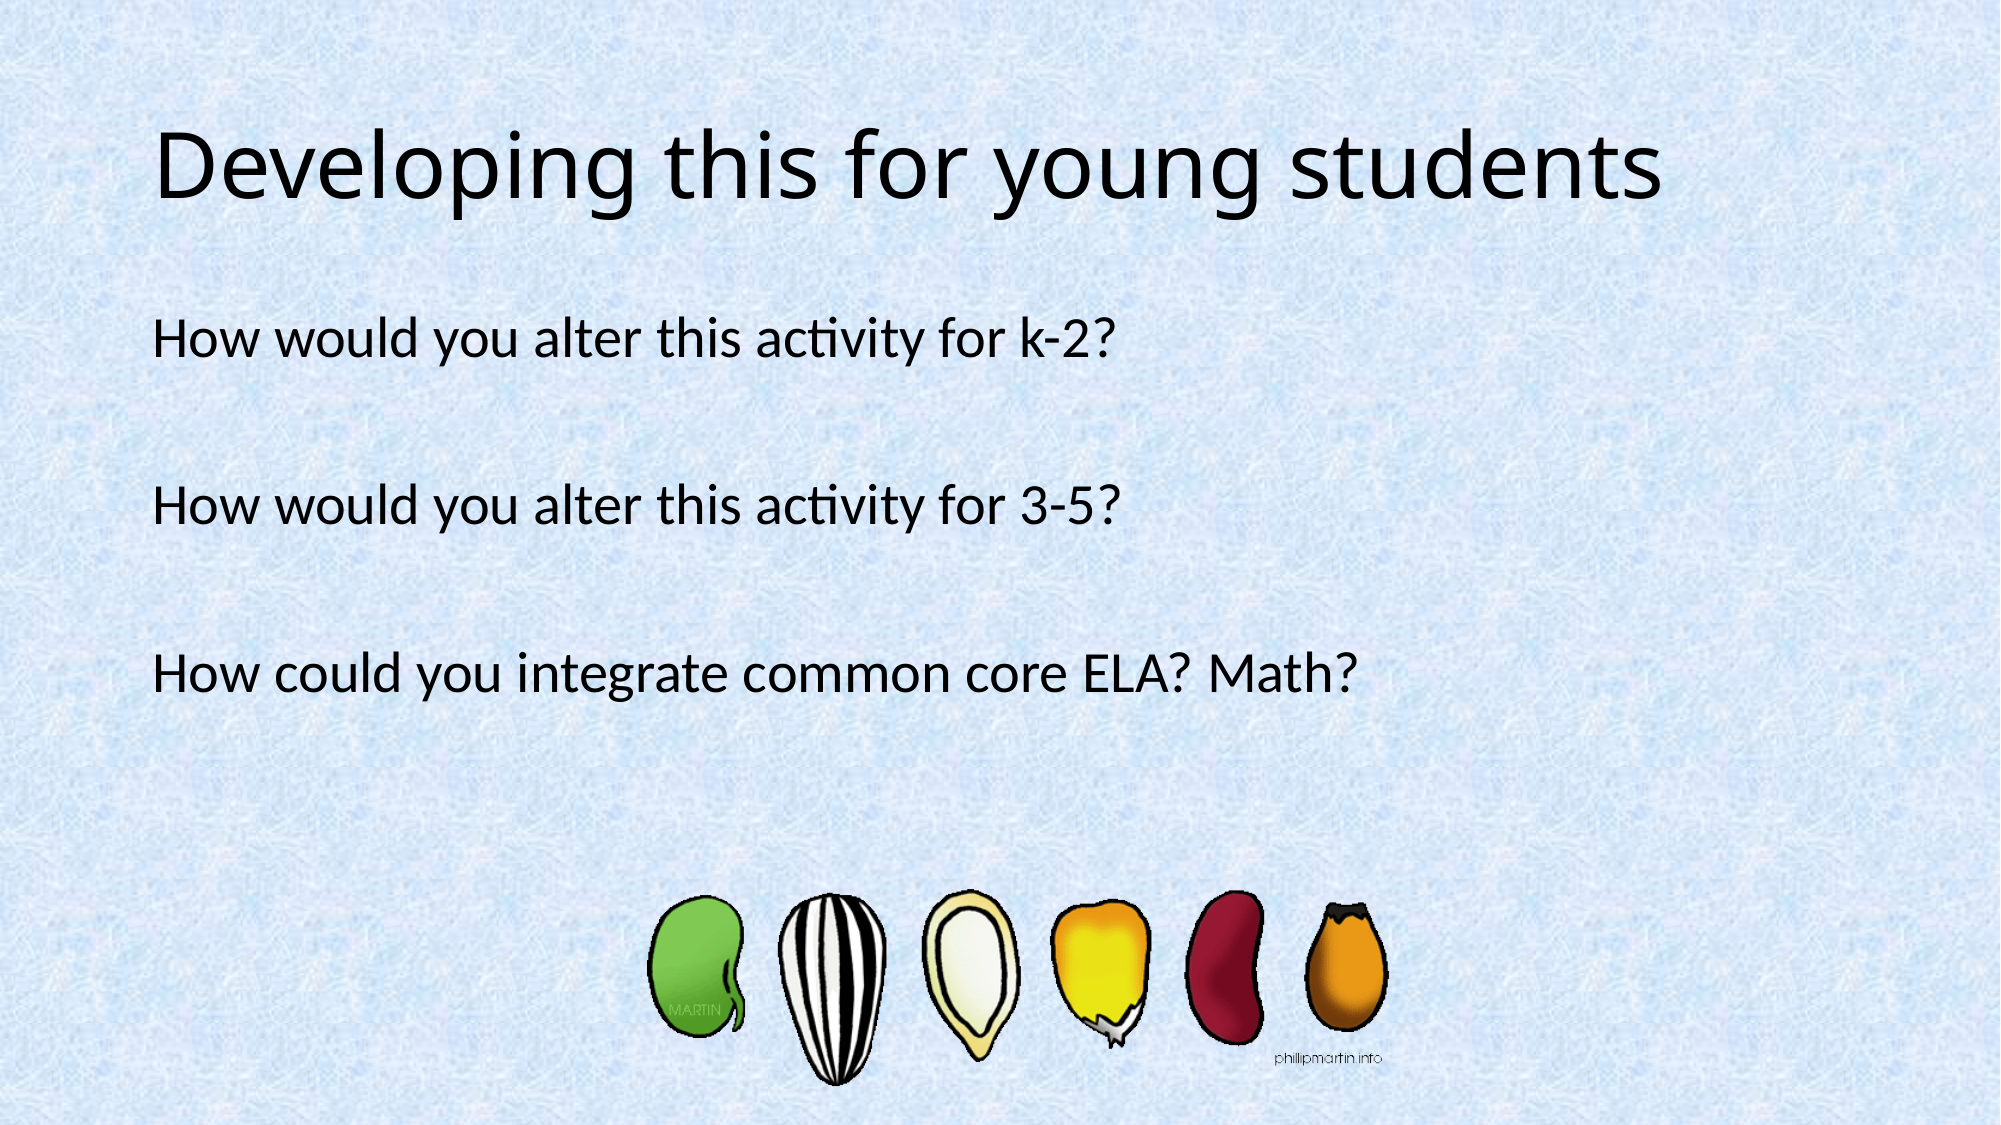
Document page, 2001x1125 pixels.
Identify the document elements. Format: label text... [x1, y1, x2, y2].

title Developing this for young students [137, 59, 1863, 278]
list How would you alter this activity for k-2? How would you alter this activity for 3-5? How could you integrate common core ELA? Math? [137, 299, 1863, 1014]
picture [0, 0, 2001, 1125]
